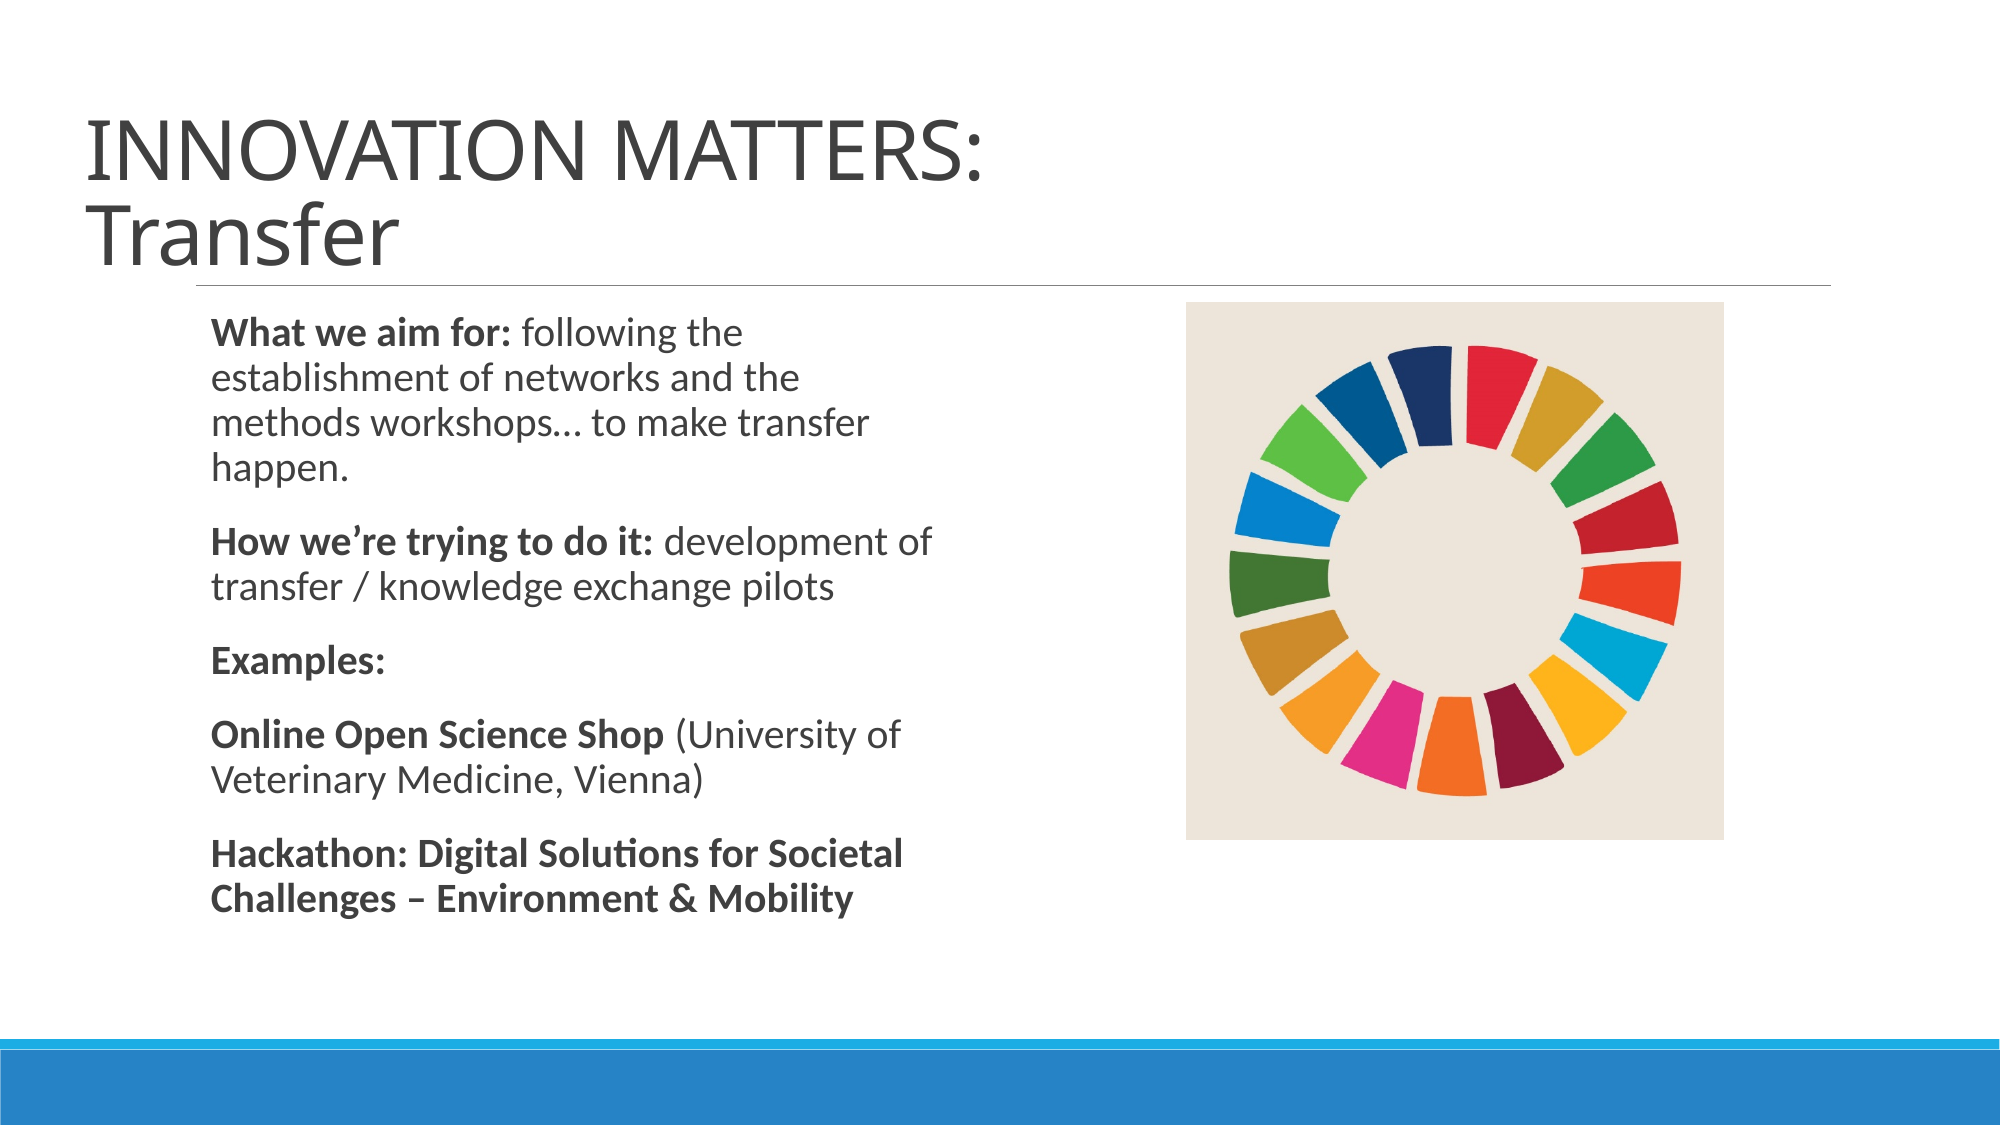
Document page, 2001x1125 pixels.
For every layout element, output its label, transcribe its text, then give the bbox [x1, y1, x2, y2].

text_box INNOVATION MATTERS: Transfer [70, 52, 2000, 291]
picture [1185, 302, 1724, 841]
text_box What we aim for: following the establishment of networks and the methods workshops… to make transfer happen. How we’re trying to do it: development of transfer / knowledge exchange pilots Examples: Online Open Science Shop (University of Veterinary Medicine, Vienna) Hackathon: Digital Solutions for Societal Challenges – Environment & Mobility [195, 302, 957, 963]
